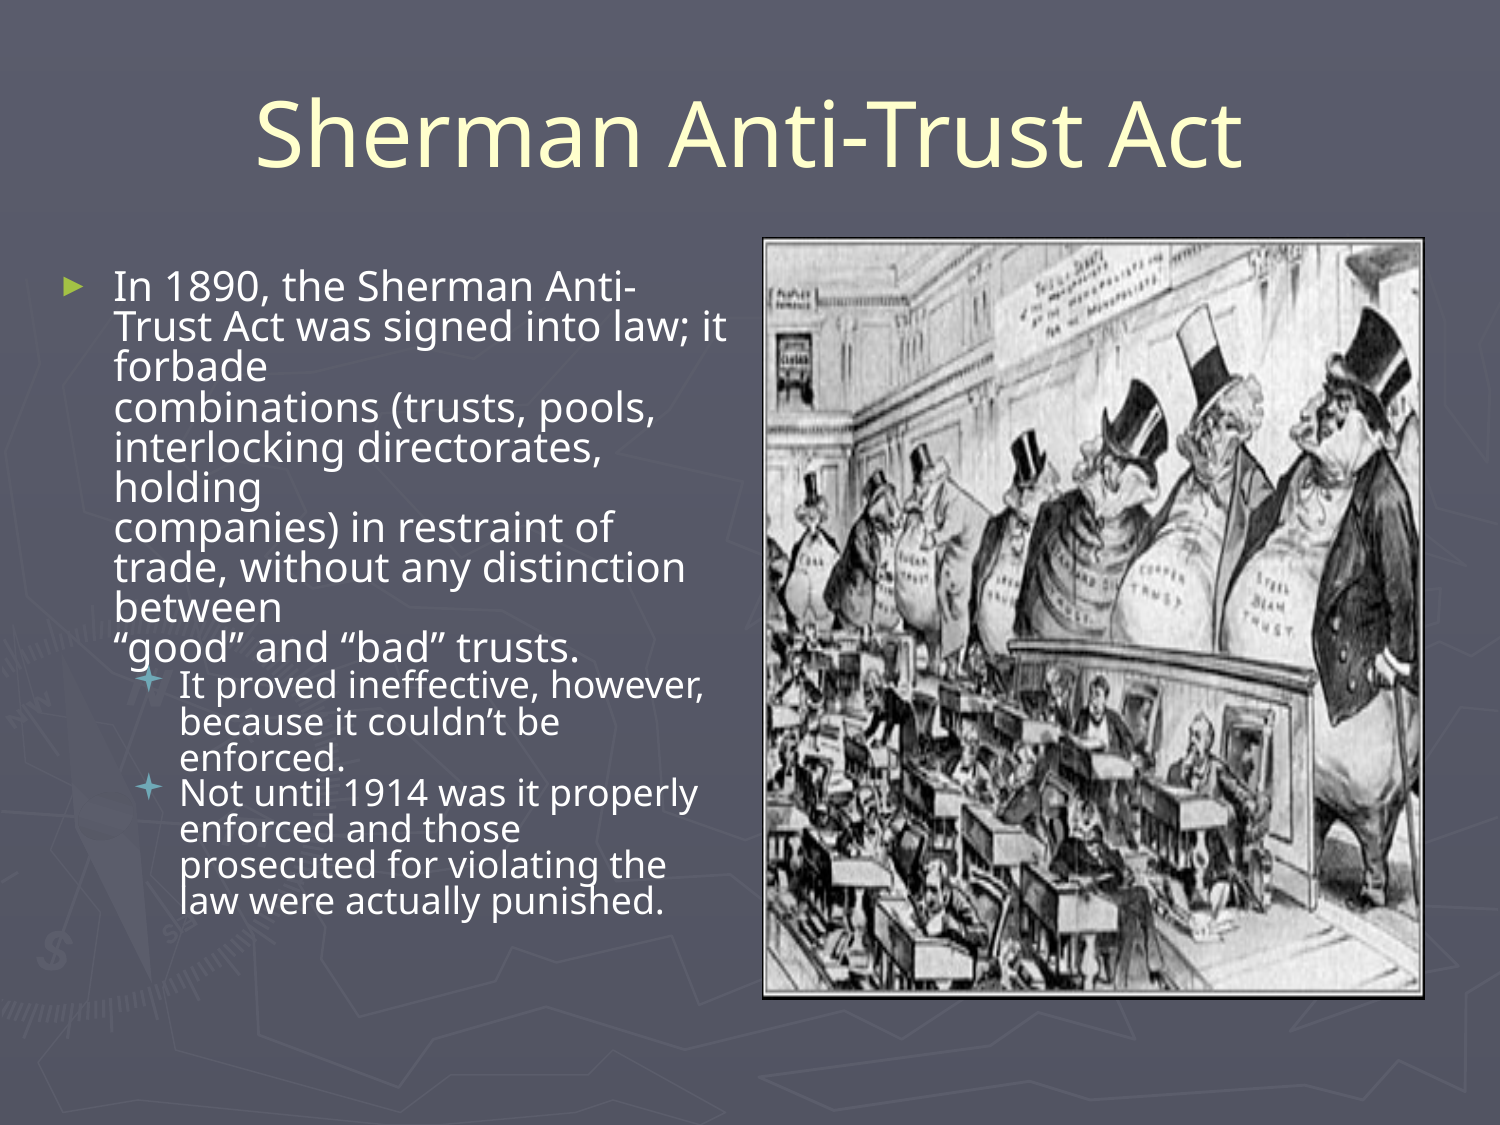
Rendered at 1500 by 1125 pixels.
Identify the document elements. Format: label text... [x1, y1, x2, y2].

picture [762, 237, 1426, 1001]
title Sherman Anti-Trust Act [48, 36, 1451, 226]
list In 1890, the Sherman Anti-Trust Act was signed into law; it forbade combinations (trusts, pools, interlocking directorates, holding companies) in restraint of trade, without any distinction between “good” and “bad” trusts. It proved ineffective, however, because it couldn’t be enforced. Not until 1914 was it properly enforced and those prosecuted for violating the law were actually punished. [48, 261, 738, 1001]
